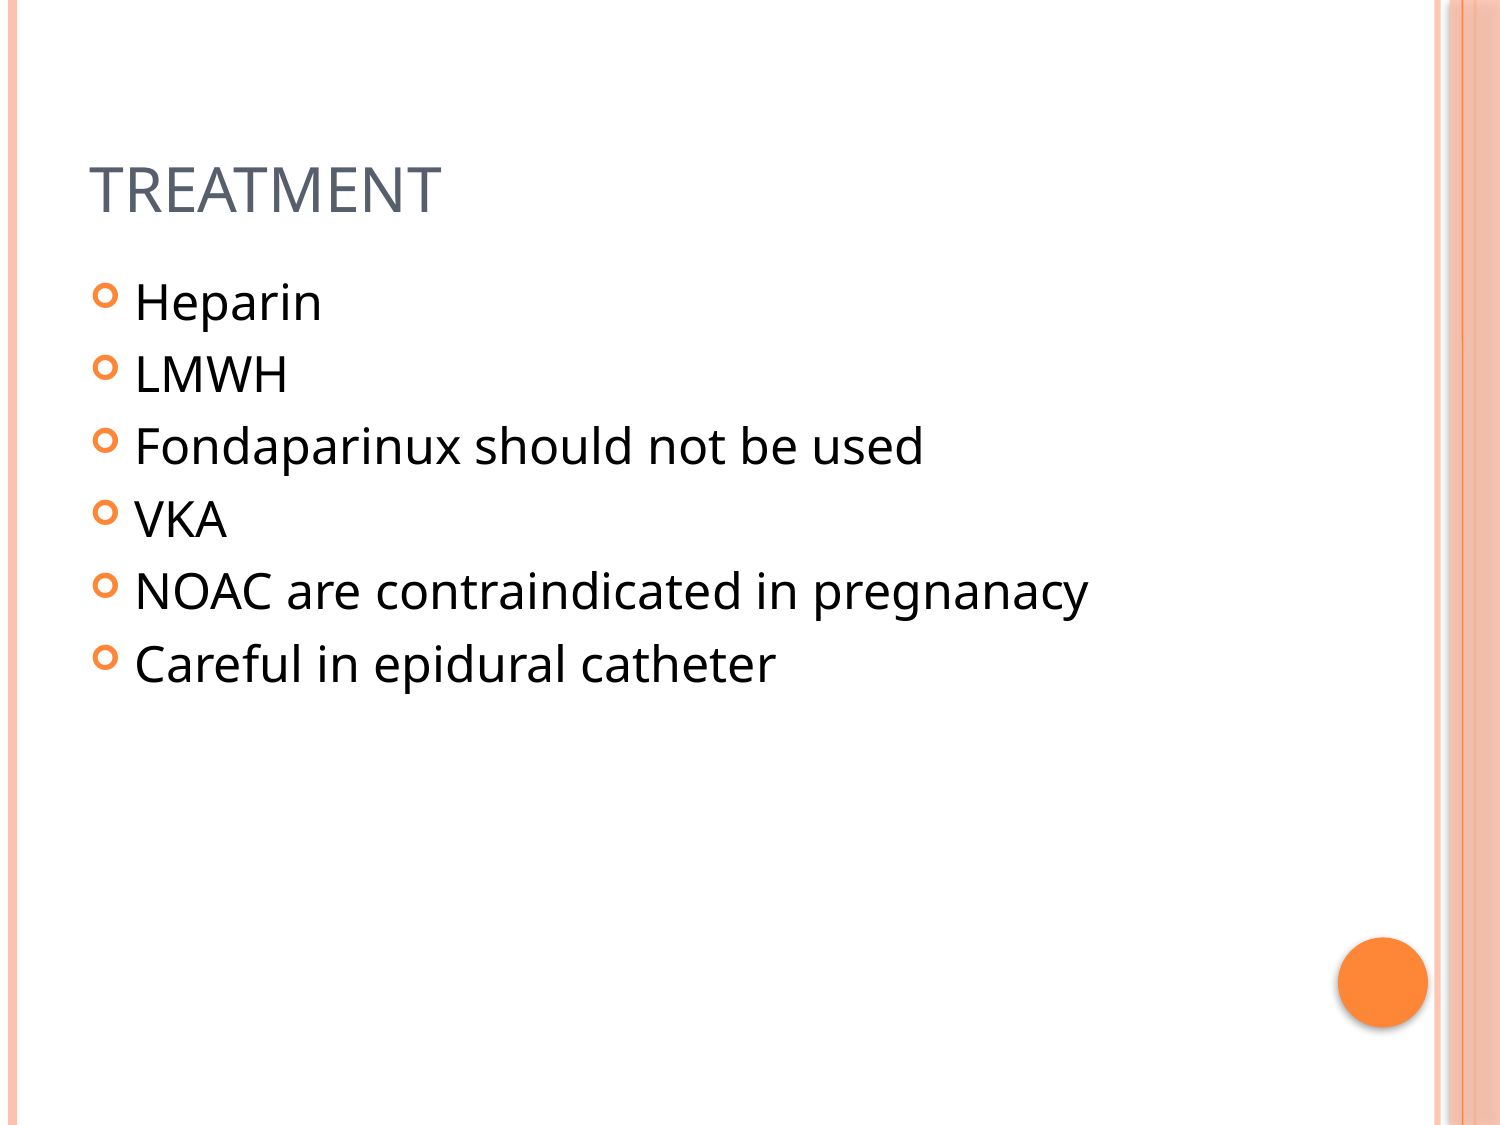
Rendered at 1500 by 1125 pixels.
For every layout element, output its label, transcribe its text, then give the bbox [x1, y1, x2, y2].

title Treatment [75, 45, 1300, 233]
list Heparin LMWH Fondaparinux should not be used VKA NOAC are contraindicated in pregnanacy Careful in epidural catheter [75, 262, 1300, 1062]
